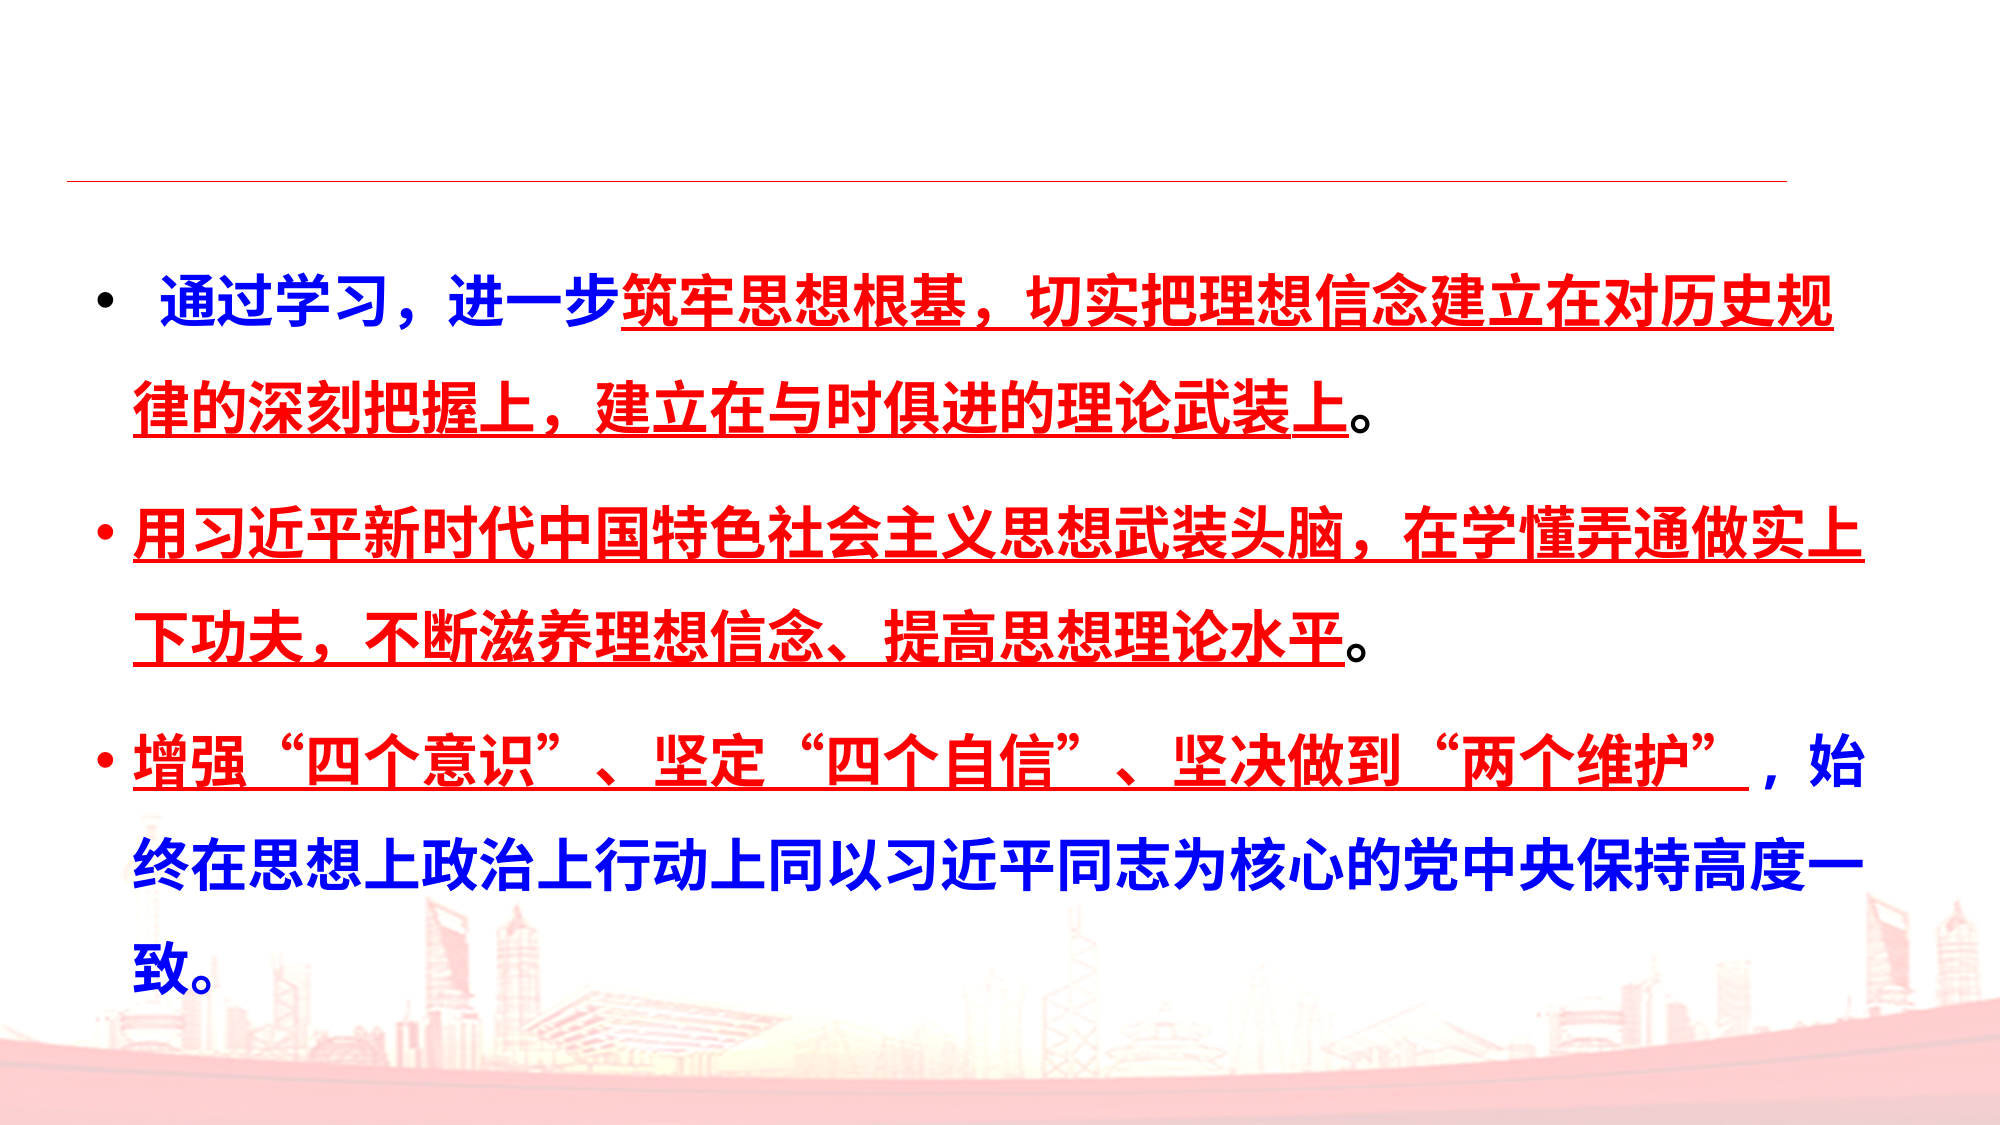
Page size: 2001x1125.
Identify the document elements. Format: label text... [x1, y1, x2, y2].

list 通过学习，进一步筑牢思想根基，切实把理想信念建立在对历史规律的深刻把握上，建立在与时俱进的理论武装上。 用习近平新时代中国特色社会主义思想武装头脑，在学懂弄通做实上下功夫，不断滋养理想信念、提高思想理论水平。 增强“四个意识”、坚定“四个自信”、坚决做到“两个维护”, 始终在思想上政治上行动上同以习近平同志为核心的党中央保持高度一致。 [80, 222, 1889, 751]
picture [0, 751, 2000, 1125]
